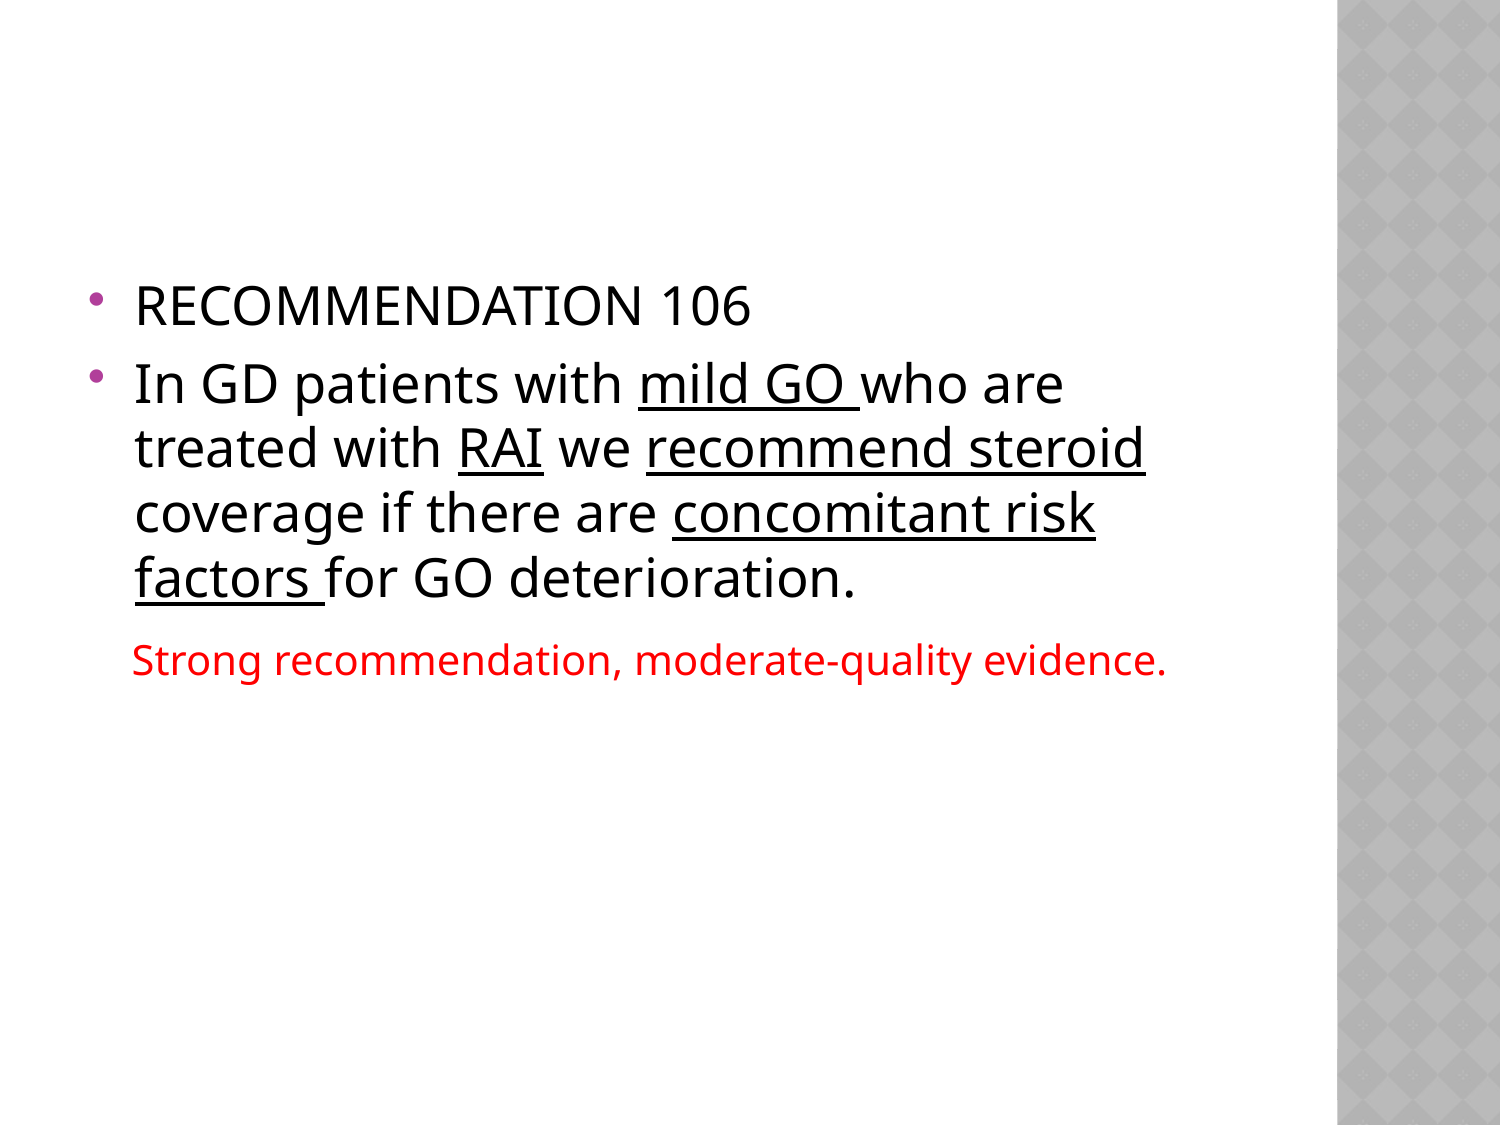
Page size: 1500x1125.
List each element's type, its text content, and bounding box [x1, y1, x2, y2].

list RECOMMENDATION 106 In GD patients with mild GO who are treated with RAI we recommend steroid coverage if there are concomitant risk factors for GO deterioration. Strong recommendation, moderate-quality evidence. [75, 264, 1263, 1059]
